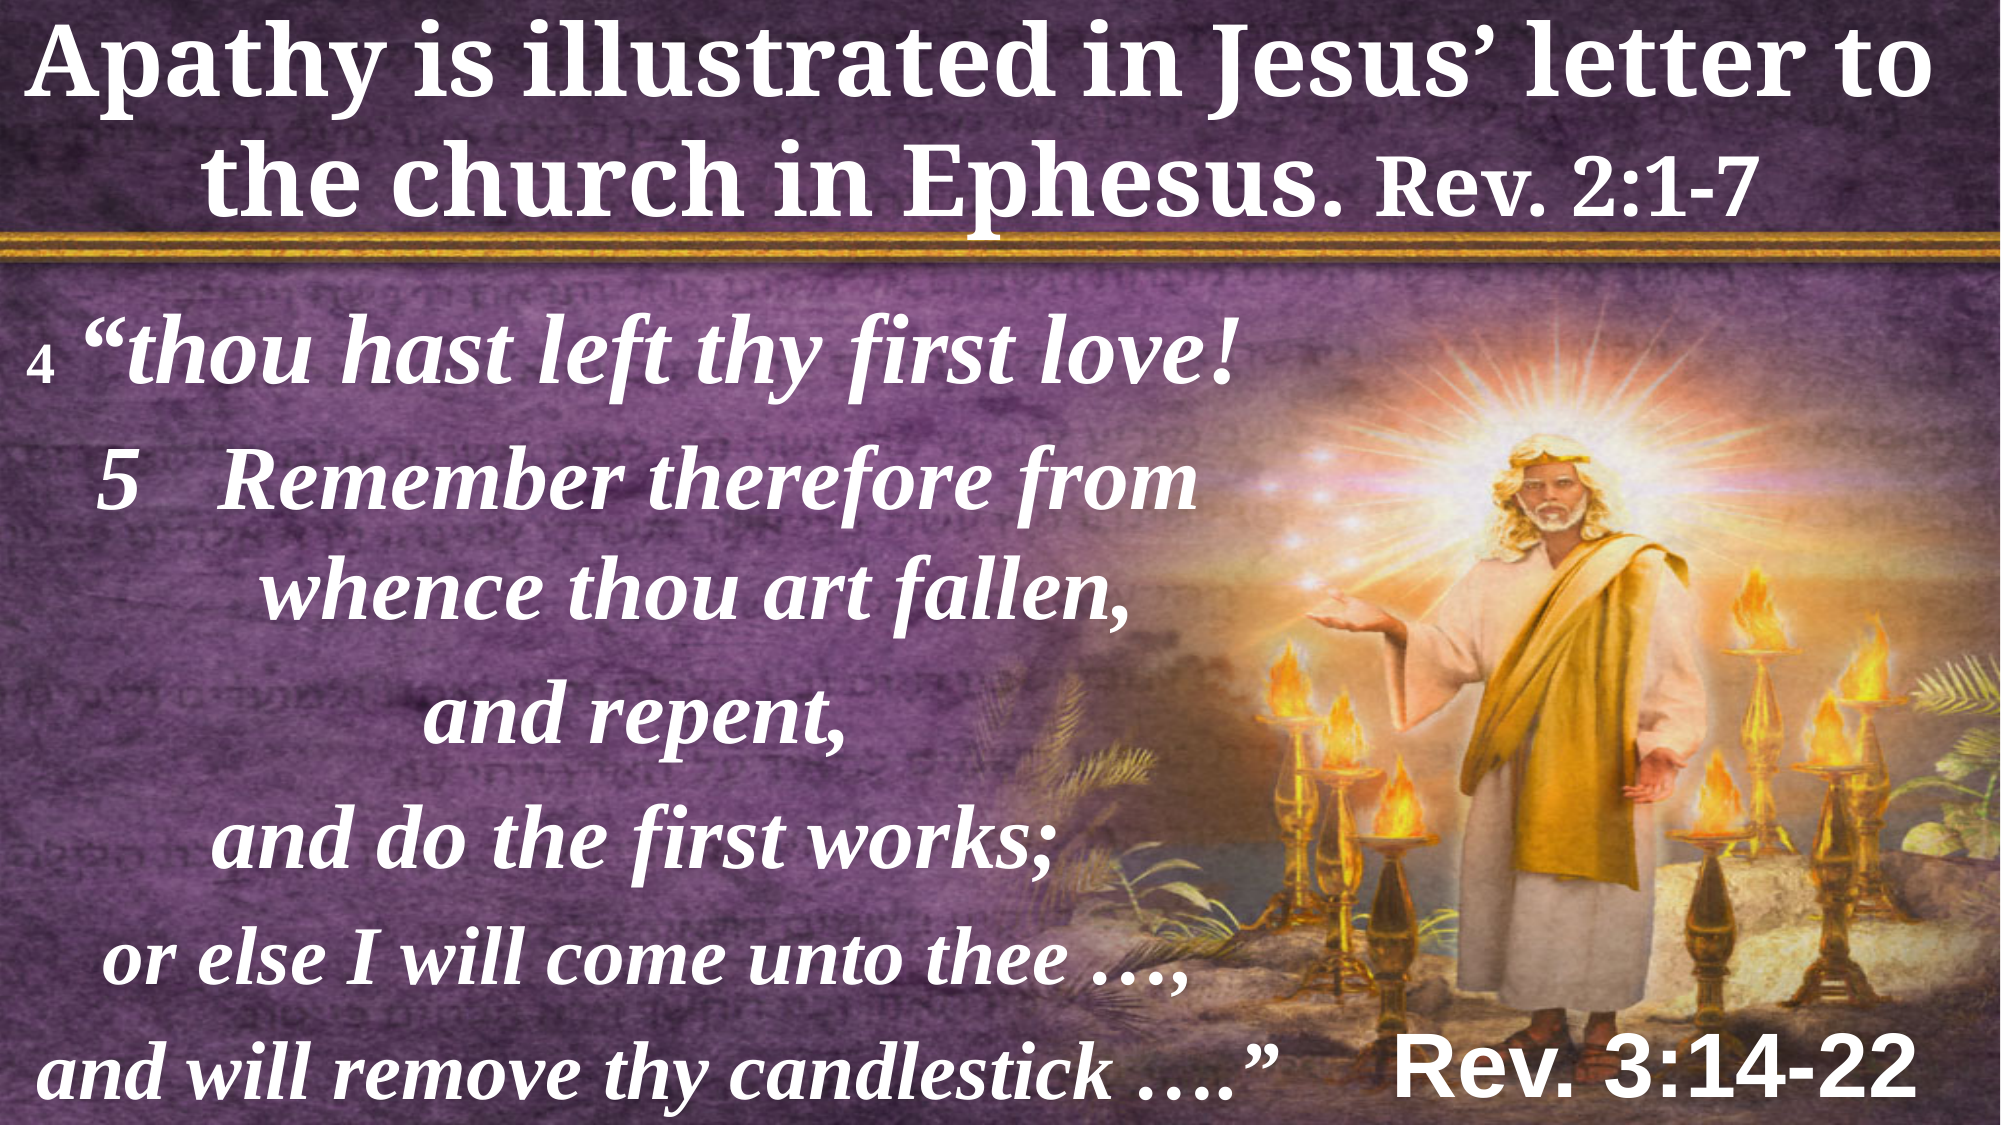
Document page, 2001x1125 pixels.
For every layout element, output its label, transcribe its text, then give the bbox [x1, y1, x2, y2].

text_box Rev. 3:14-22 [1376, 998, 2000, 1124]
picture [0, 0, 2001, 1125]
title Apathy is illustrated in Jesus’ letter to the church in Ephesus. Rev. 2:1-7 [12, 4, 1963, 230]
list 4 “thou hast left thy first love! Remember therefore from whence thou art fallen, and repent, and do the first works; or else I will come unto thee …, and will remove thy candlestick ….” [0, 275, 1322, 1065]
